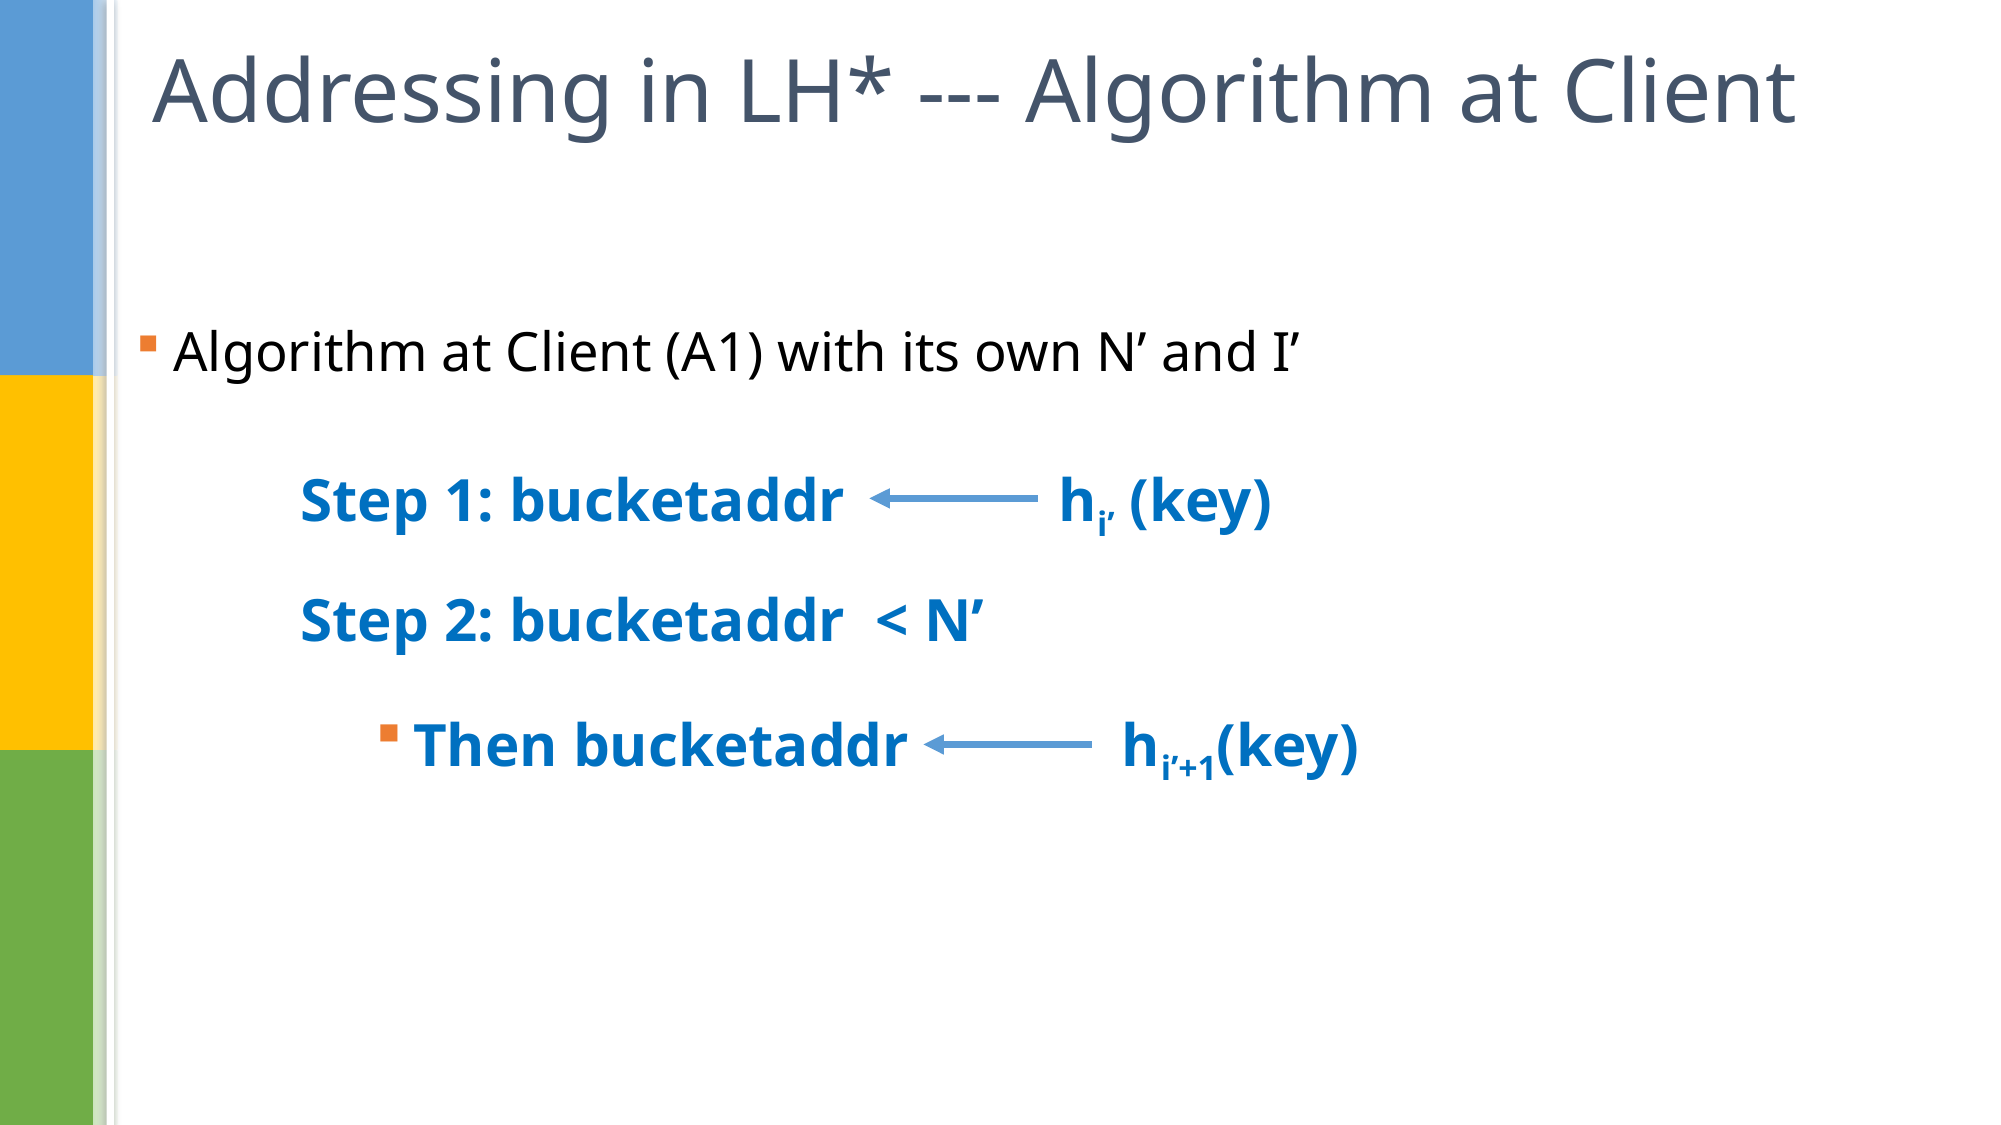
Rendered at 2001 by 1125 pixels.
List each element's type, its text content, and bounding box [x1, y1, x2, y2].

title Addressing in LH* --- Algorithm at Client [137, 22, 1955, 153]
text_box Algorithm at Client (A1) with its own N’ and I’ [120, 316, 1955, 907]
text_box Step 1: bucketaddr hi’ (key) Step 2: bucketaddr < N’ Then bucketaddr hi’+1(key) [285, 457, 1454, 829]
